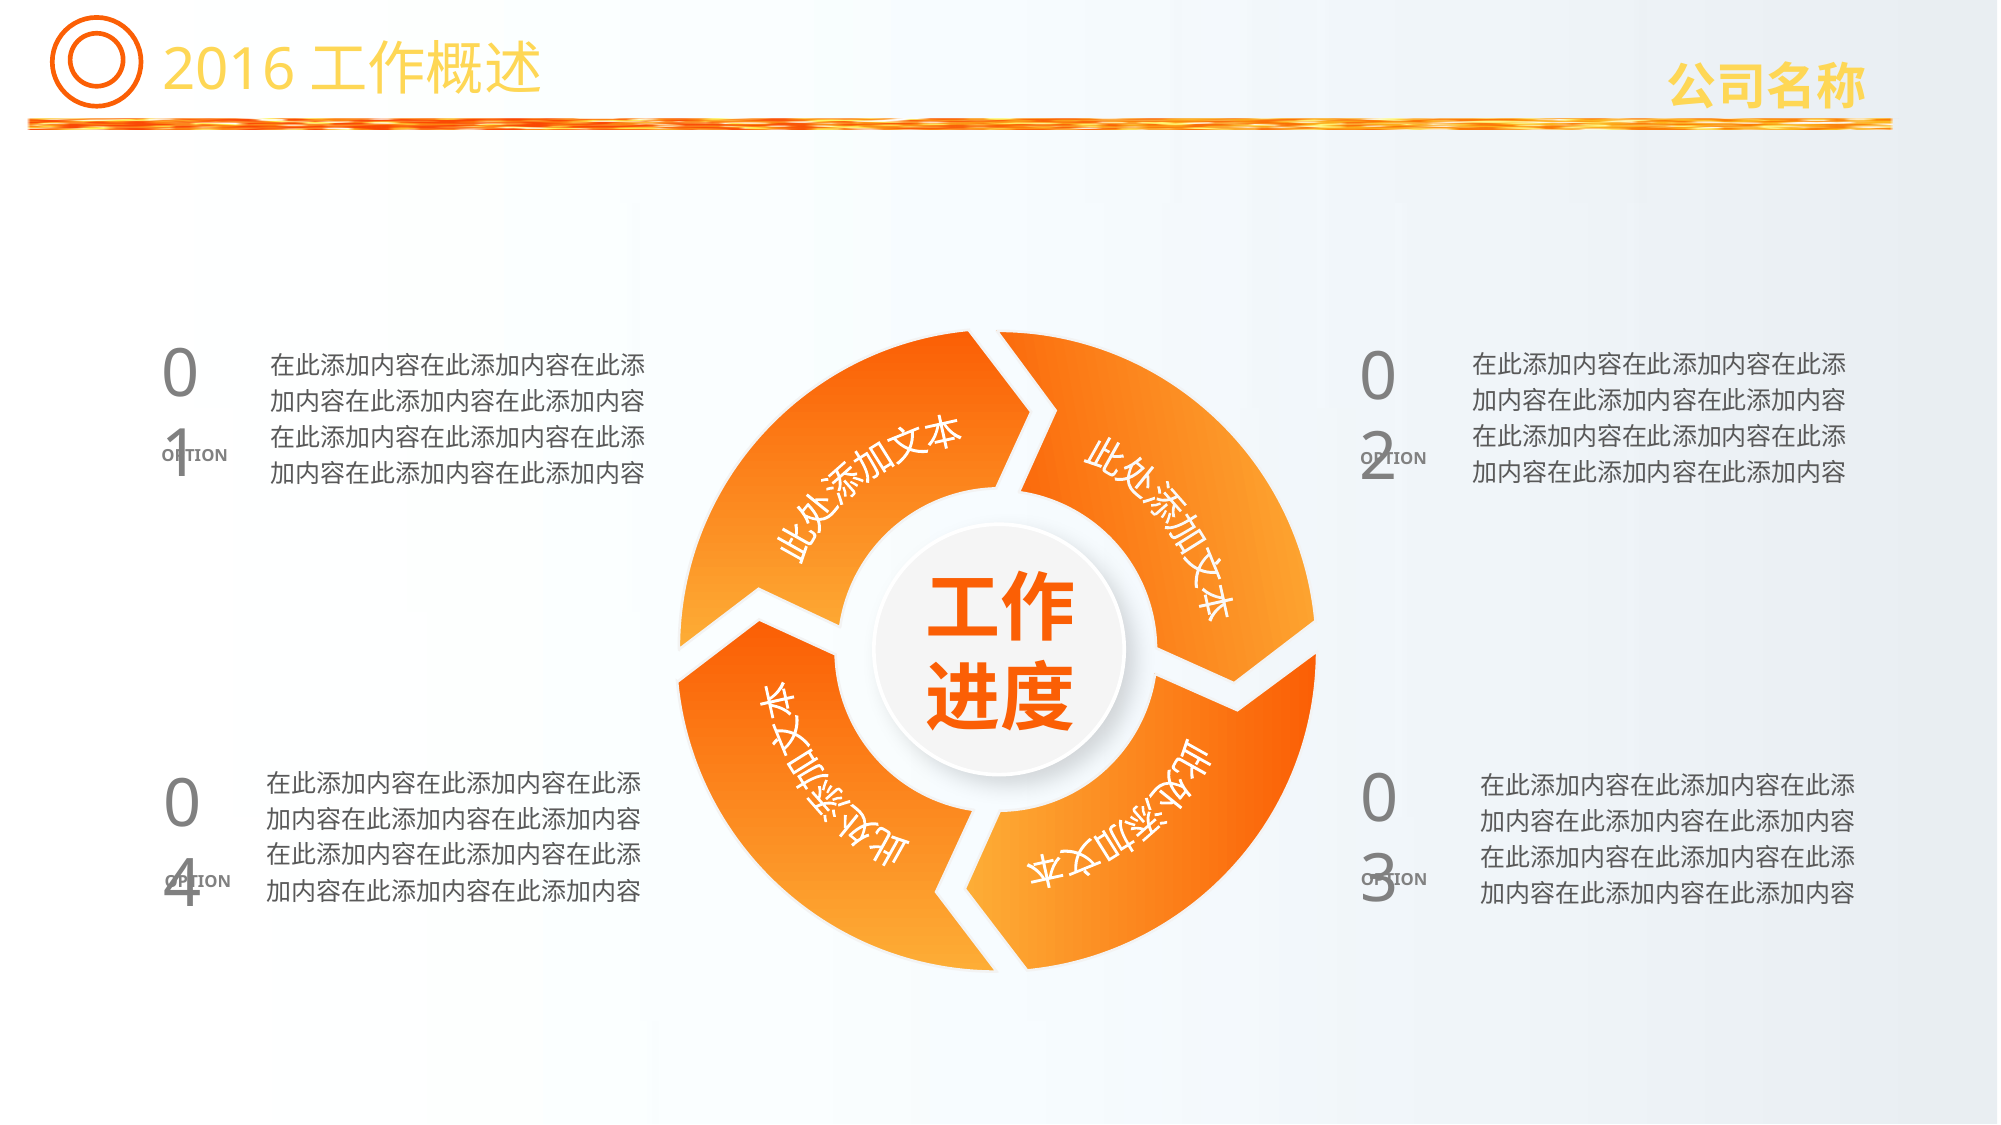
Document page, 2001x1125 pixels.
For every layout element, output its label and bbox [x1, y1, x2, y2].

text_box [1346, 335, 1877, 533]
text_box [873, 524, 1125, 775]
text_box [1346, 756, 1885, 954]
text_box [147, 336, 675, 534]
text_box [150, 753, 671, 951]
picture [0, 0, 1998, 1125]
